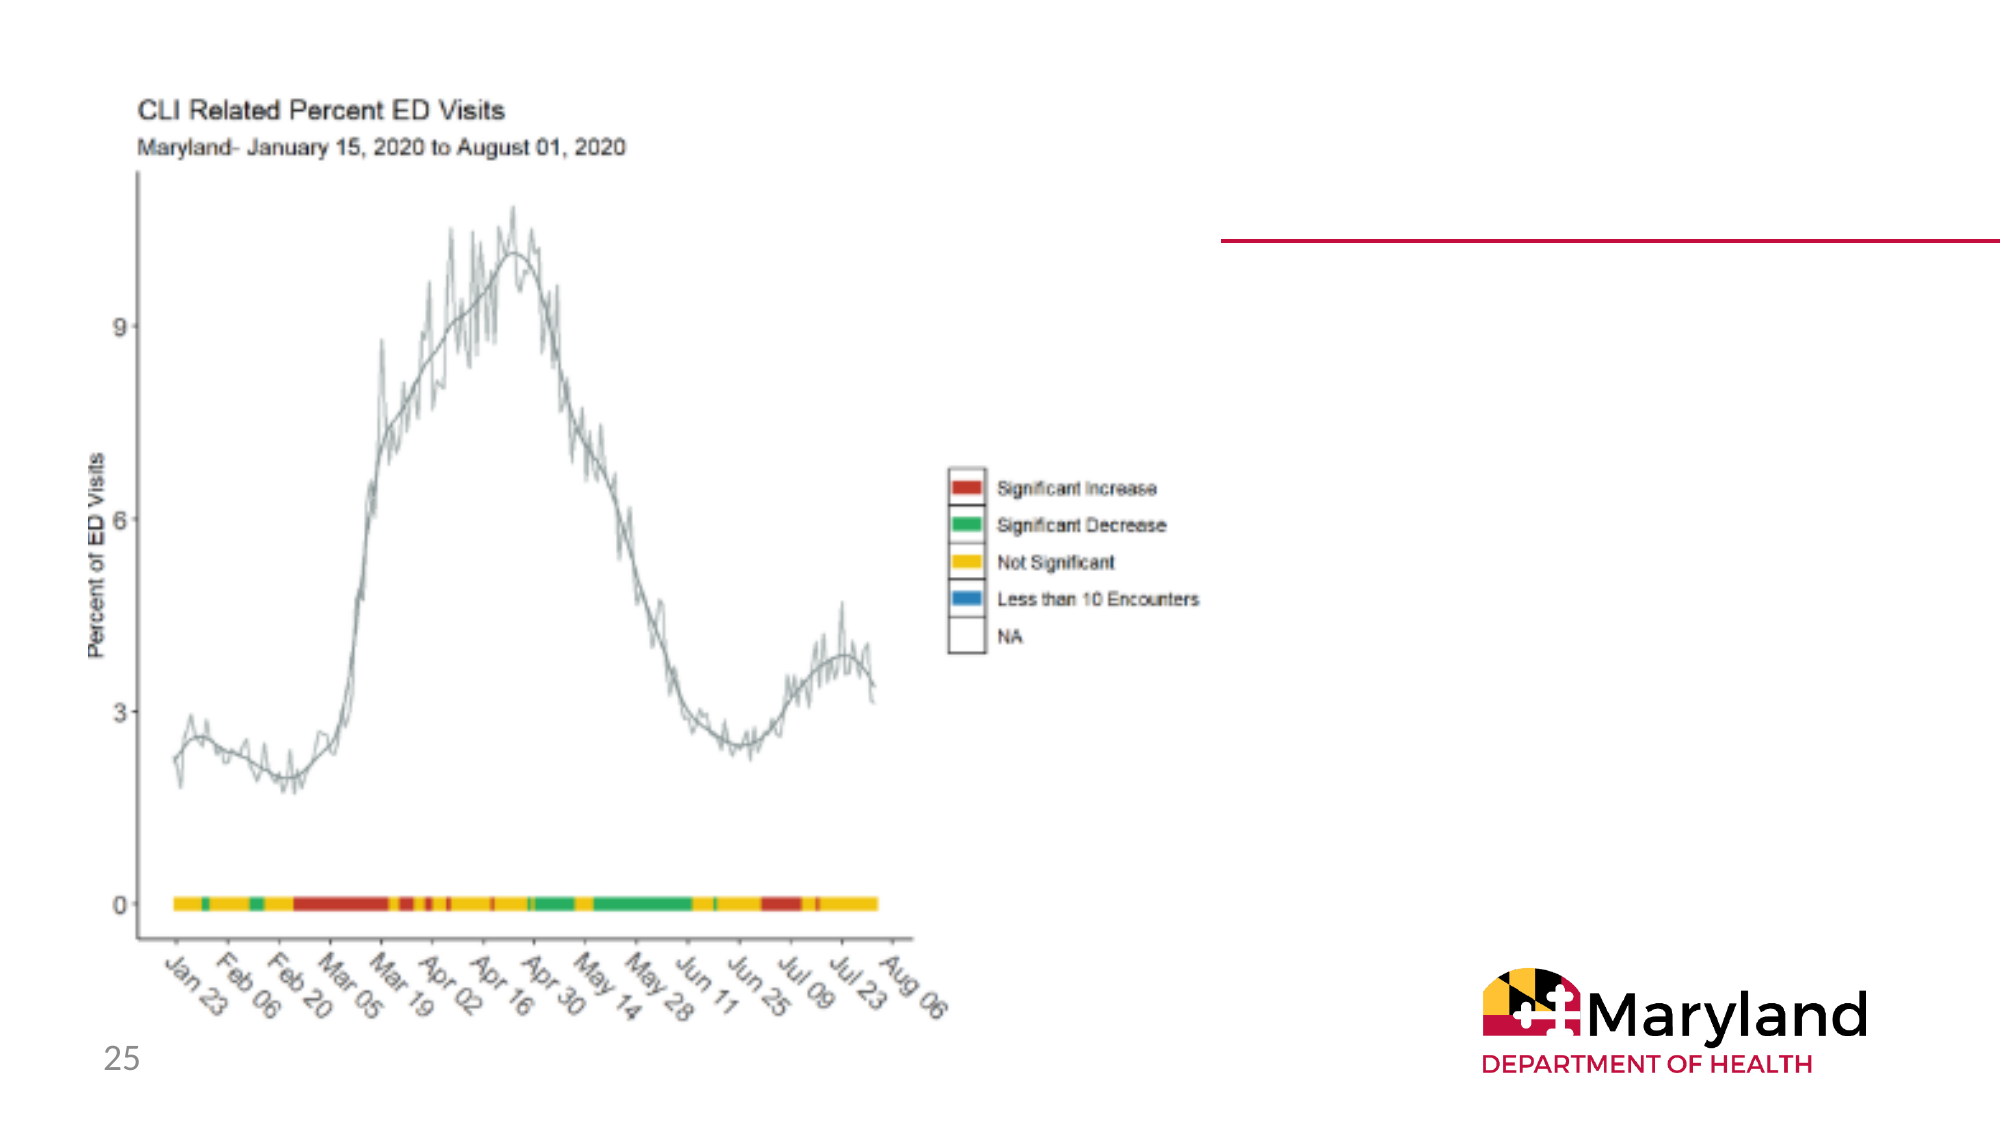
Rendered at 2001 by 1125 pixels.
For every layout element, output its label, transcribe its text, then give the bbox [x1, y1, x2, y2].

picture [1473, 958, 1866, 1073]
picture [88, 59, 1221, 1037]
slide_number 25 [88, 1037, 178, 1086]
